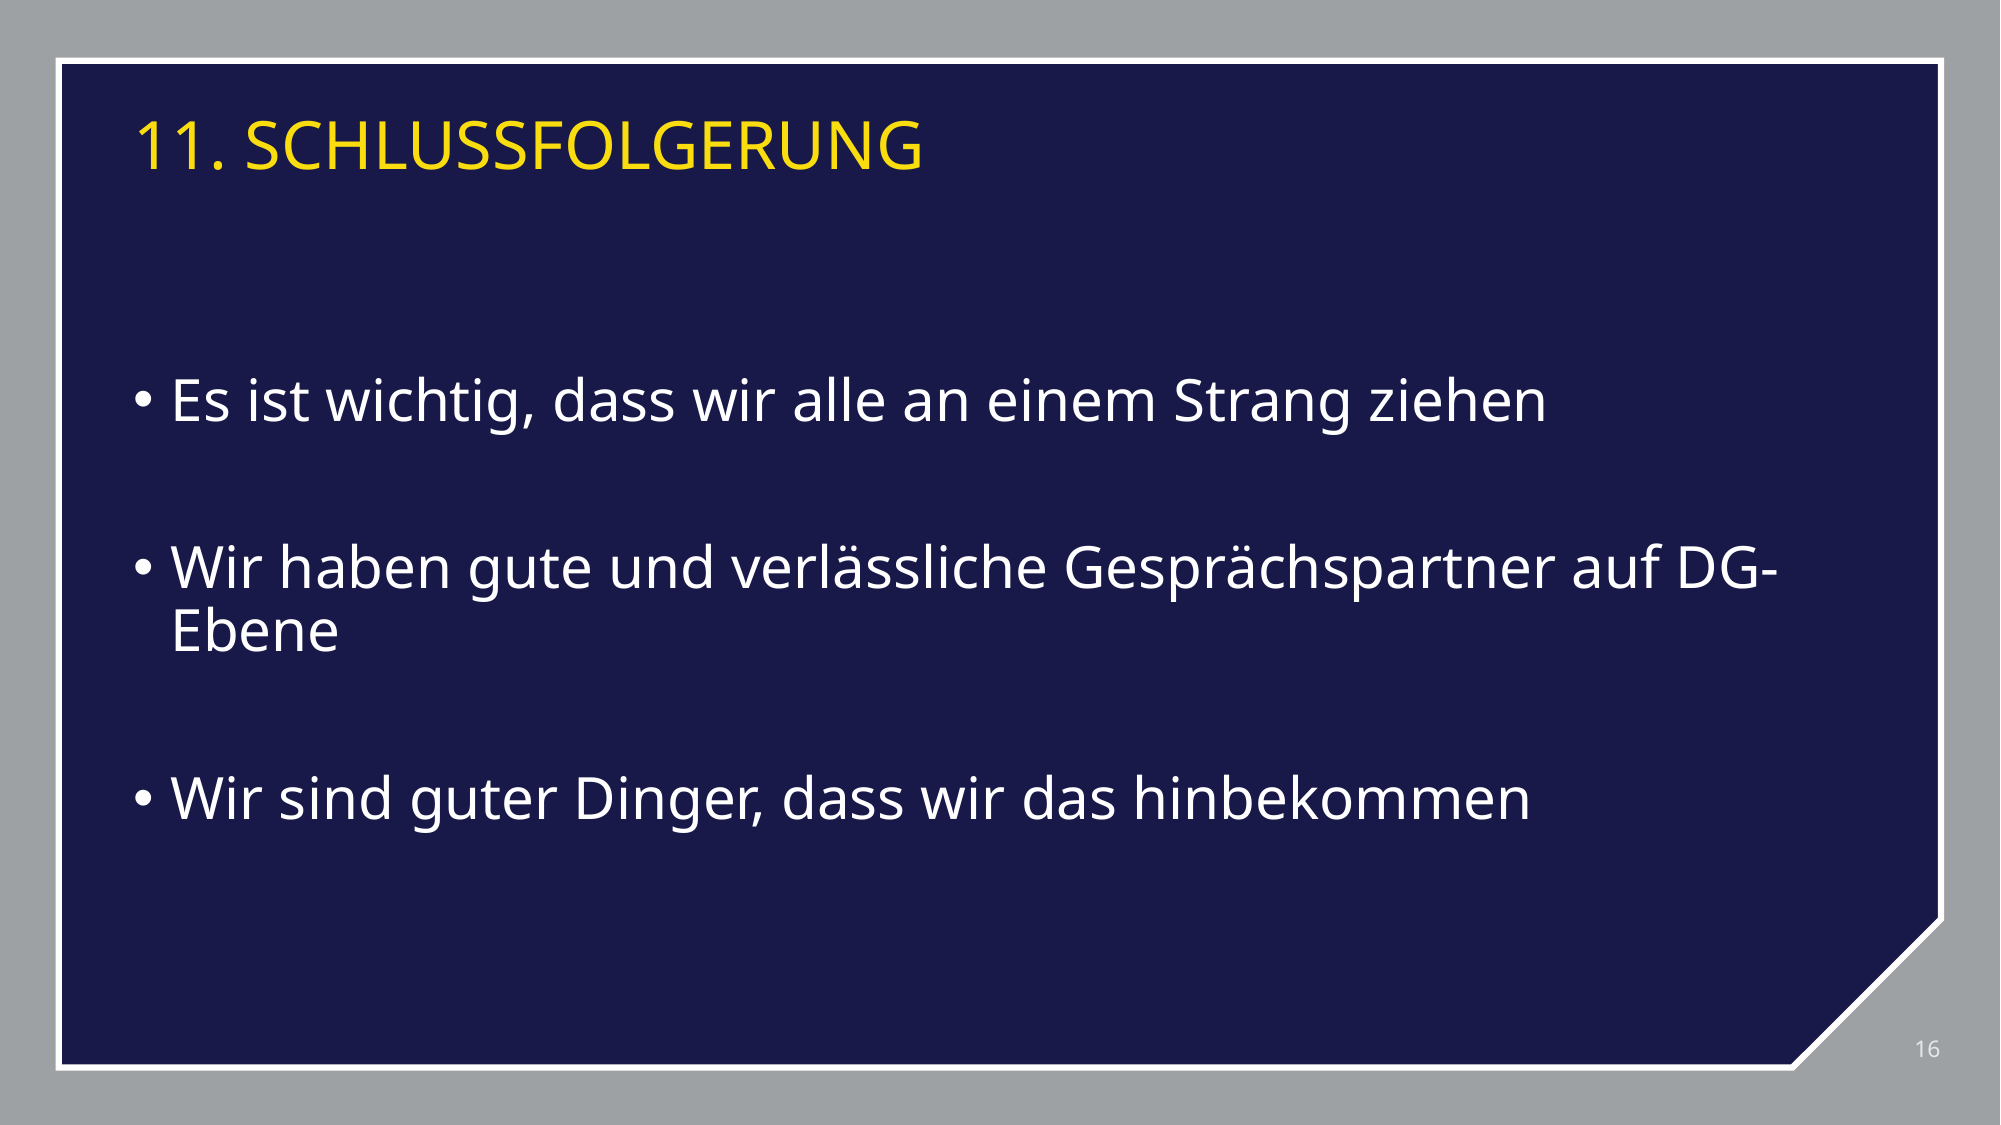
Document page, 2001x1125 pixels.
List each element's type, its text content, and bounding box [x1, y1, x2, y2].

slide_number 16 [1796, 921, 1941, 1066]
title 11. SCHLUSSFOLGERUNG [118, 88, 1883, 207]
list Es ist wichtig, dass wir alle an einem Strang ziehen Wir haben gute und verlässliche Gesprächspartner auf DG-Ebene Wir sind guter Dinger, dass wir das hinbekommen [118, 236, 1883, 967]
